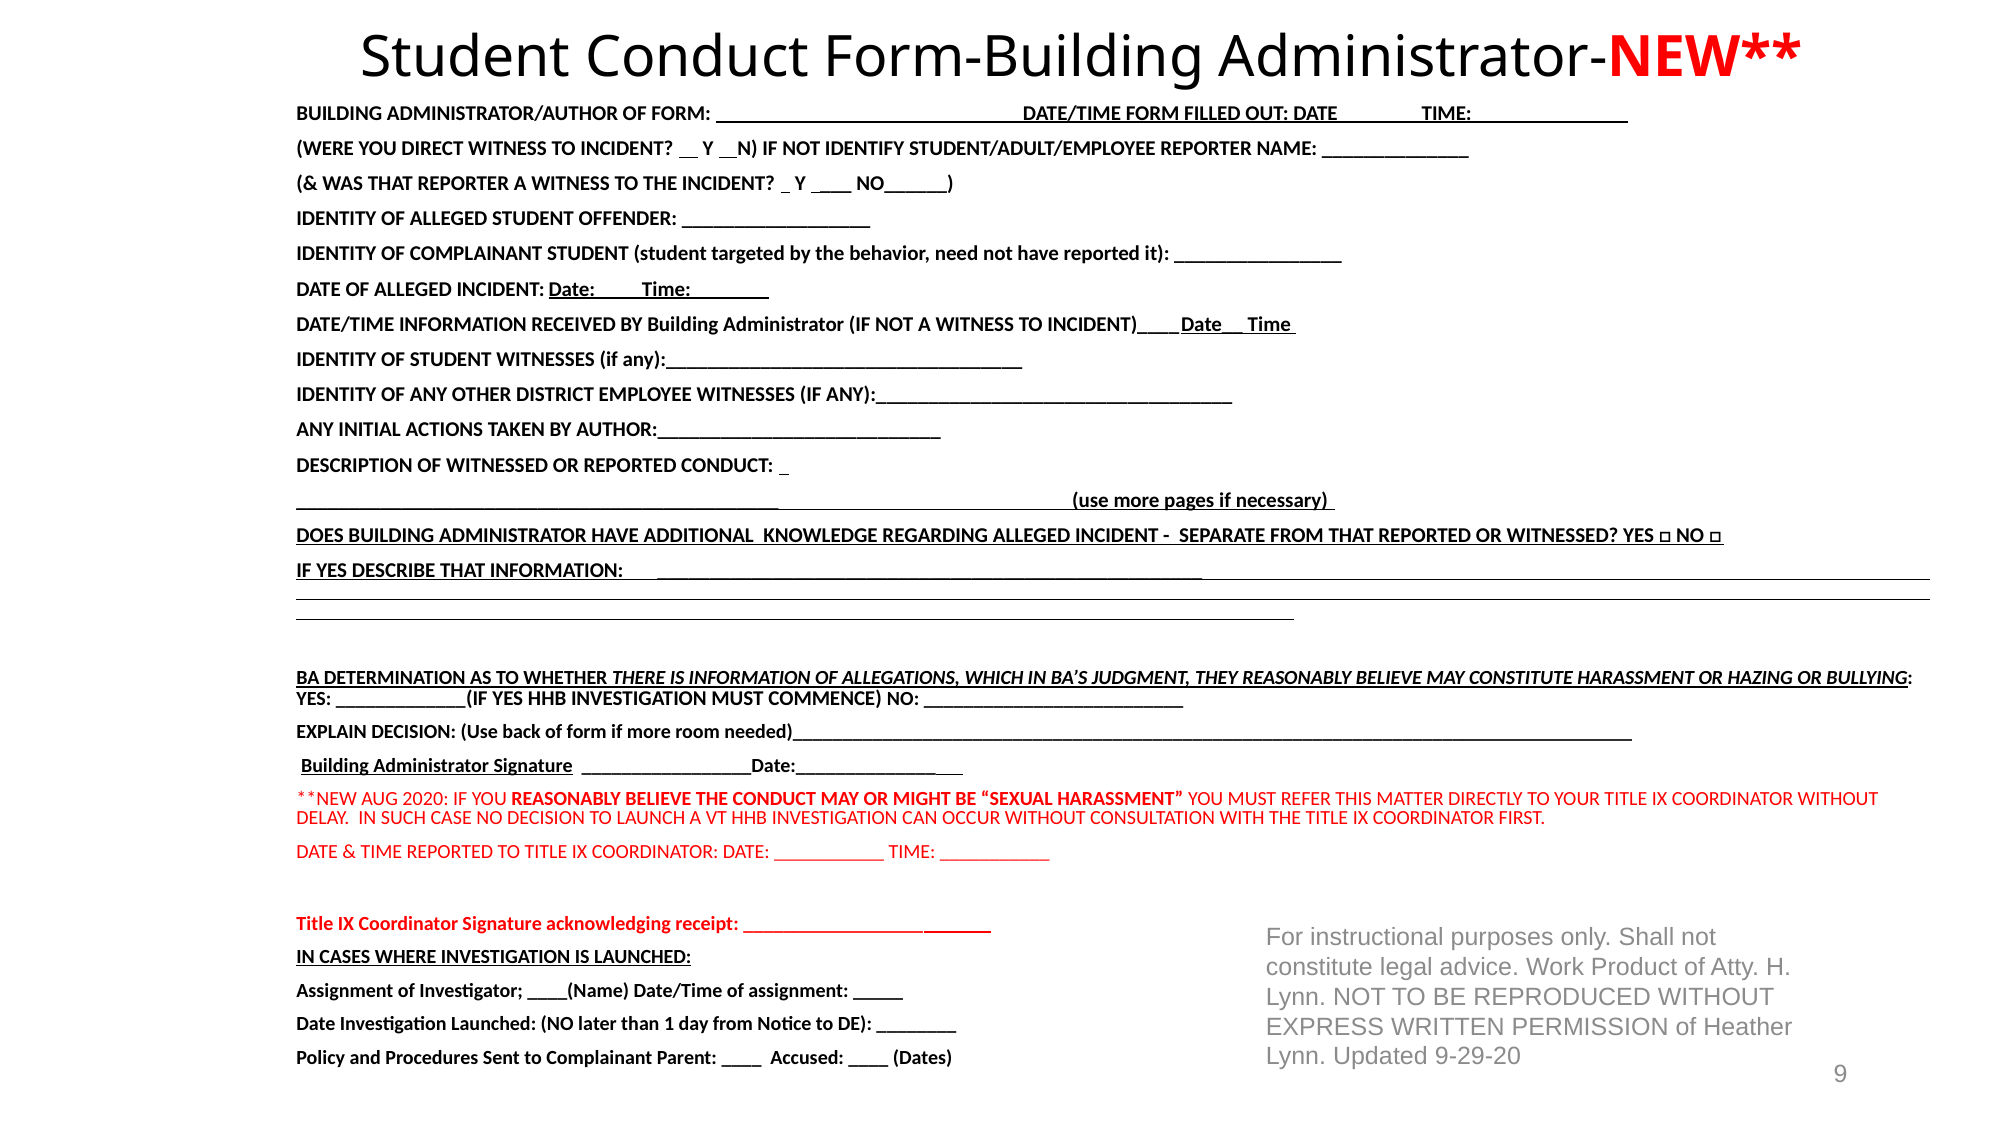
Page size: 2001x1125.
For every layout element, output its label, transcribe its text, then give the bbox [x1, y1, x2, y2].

slide_number 9 [1412, 1042, 1863, 1103]
title Student Conduct Form-Building Administrator-NEW** [253, 18, 1910, 97]
list BUILDING ADMINISTRATOR/AUTHOR OF FORM: ___________________________ DATE/TIME FORM FILLED OUT: DATE________TIME: ________ (WERE YOU DIRECT WITNESS TO INCIDENT? Y N) IF NOT IDENTIFY STUDENT/ADULT/EMPLOYEE REPORTER NAME: ______________ (& WAS THAT REPORTER A WITNESS TO THE INCIDENT? Y ___ NO______) IDENTITY OF ALLEGED STUDENT OFFENDER: __________________ IDENTITY OF COMPLAINANT STUDENT (student targeted by the behavior, need not have reported it): ________________ DATE OF ALLEGED INCIDENT: Date:____ Time: _______ DATE/TIME INFORMATION RECEIVED BY Building Administrator (IF NOT A WITNESS TO INCIDENT)____Date__ Time IDENTITY OF STUDENT WITNESSES (if any):__________________________________ IDENTITY OF ANY OTHER DISTRICT EMPLOYEE WITNESSES (IF ANY):__________________________________ ANY INITIAL ACTIONS TAKEN BY AUTHOR:___________________________ DESCRIPTION OF WITNESSED OR REPORTED CONDUCT: ______________________________________________ (use more pages if necessary) DOES BUILDING ADMINISTRATOR HAVE ADDITIONAL KNOWLEDGE REGARDING ALLEGED INCIDENT - SEPARATE FROM THAT REPORTED OR WITNESSED? YES □ NO □ IF YES DESCRIBE THAT INFORMATION: ____________________________________________________ BA DETERMINATION AS TO WHETHER THERE IS INFORMATION OF ALLEGATIONS, WHICH IN BA’S JUDGMENT, THEY REASONABLY BELIEVE MAY CONSTITUTE HARASSMENT OR HAZING OR BULLYING: YES: _____________(IF YES HHB INVESTIGATION MUST COMMENCE) NO: __________________________ EXPLAIN DECISION: (Use back of form if more room needed)____________________________________________________________________________________ Building Administrator Signature _________________Date:______________ **NEW AUG 2020: IF YOU REASONABLY BELIEVE THE CONDUCT MAY OR MIGHT BE “SEXUAL HARASSMENT” YOU MUST REFER THIS MATTER DIRECTLY TO YOUR TITLE IX COORDINATOR WITHOUT DELAY. IN SUCH CASE NO DECISION TO LAUNCH A VT HHB INVESTIGATION CAN OCCUR WITHOUT CONSULTATION WITH THE TITLE IX COORDINATOR FIRST. DATE & TIME REPORTED TO TITLE IX COORDINATOR: DATE: ___________ TIME: ___________ Title IX Coordinator Signature acknowledging receipt: __________________ IN CASES WHERE INVESTIGATION IS LAUNCHED: Assignment of Investigator; ____(Name) Date/Time of assignment: _____ Date Investigation Launched: (NO later than 1 day from Notice to DE): ________ Policy and Procedures Sent to Complainant Parent: ____ Accused: ____ (Dates) [281, 96, 1948, 1076]
footer For instructional purposes only. Shall not constitute legal advice. Work Product of Atty. H. Lynn. NOT TO BE REPRODUCED WITHOUT EXPRESS WRITTEN PERMISSION of Heather Lynn. Updated 9-29-20 [1250, 965, 1817, 1025]
